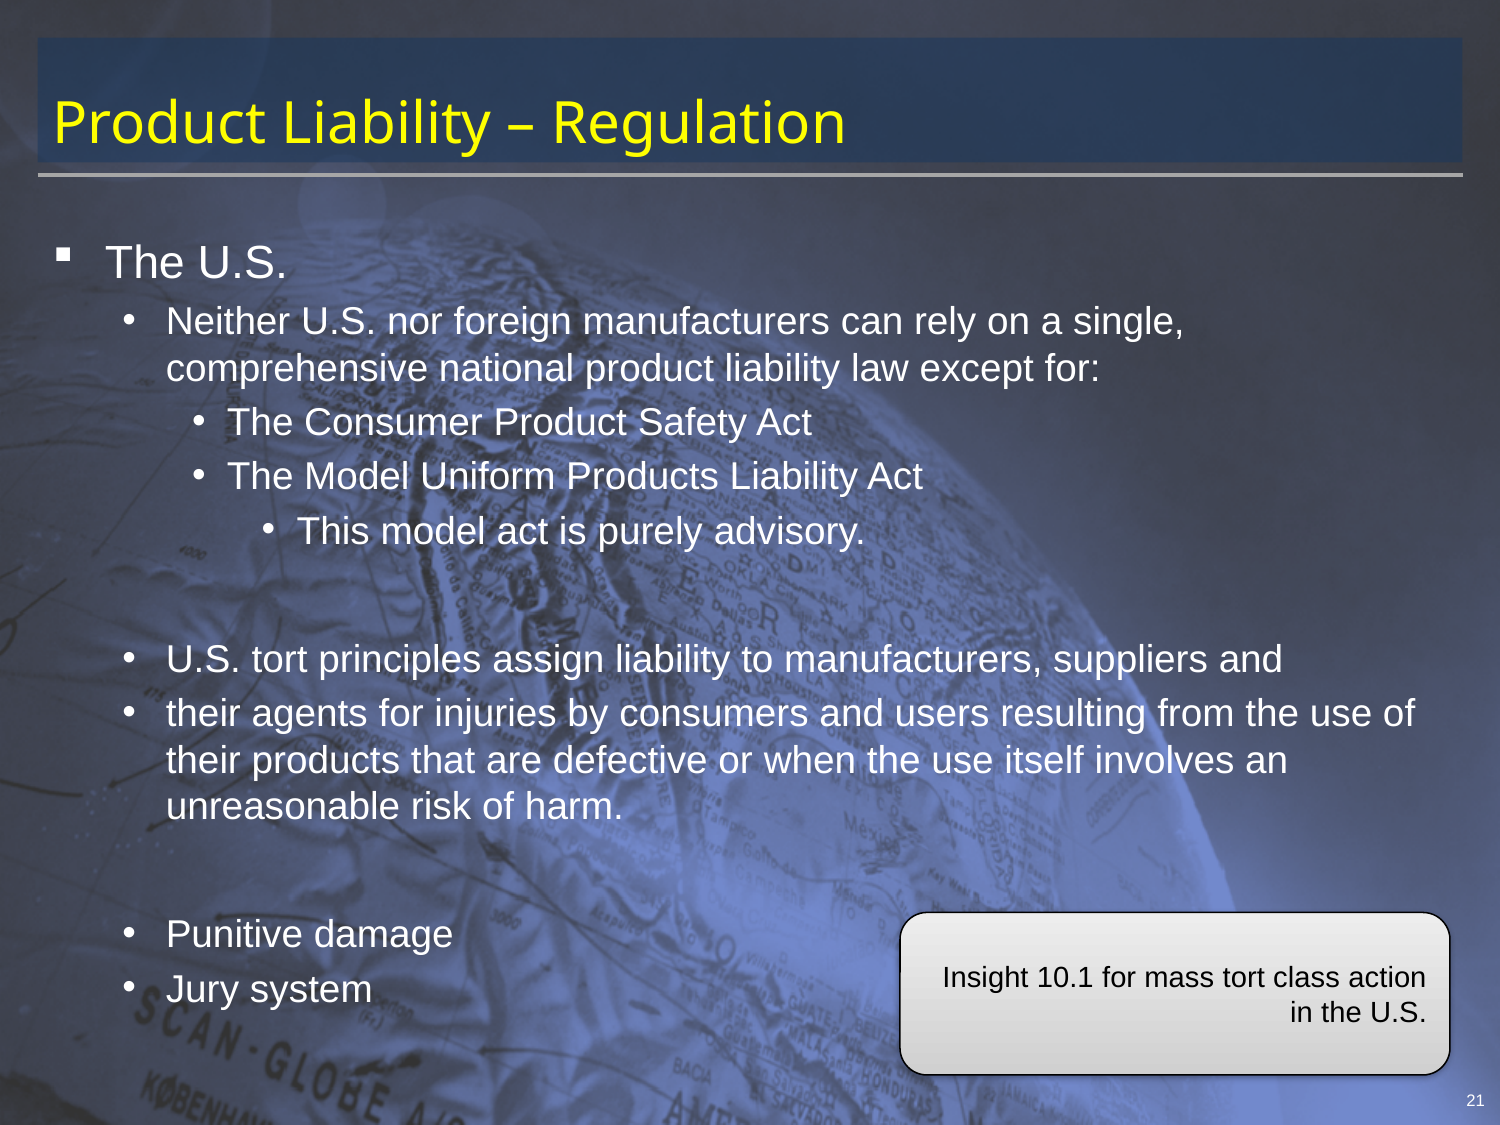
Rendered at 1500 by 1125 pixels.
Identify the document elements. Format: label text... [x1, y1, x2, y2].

text_box Insight 10.1 for mass tort class action in the U.S. [899, 911, 1451, 1076]
picture [0, 0, 1500, 1125]
slide_number 21 [1350, 1087, 1500, 1113]
list The U.S. Neither U.S. nor foreign manufacturers can rely on a single, comprehensive national product liability law except for: The Consumer Product Safety Act The Model Uniform Products Liability Act This model act is purely advisory. U.S. tort principles assign liability to manufacturers, suppliers and their agents for injuries by consumers and users resulting from the use of their products that are defective or when the use itself involves an unreasonable risk of harm. Punitive damage Jury system [37, 224, 1463, 1025]
title Product Liability – Regulation [37, 37, 1463, 163]
